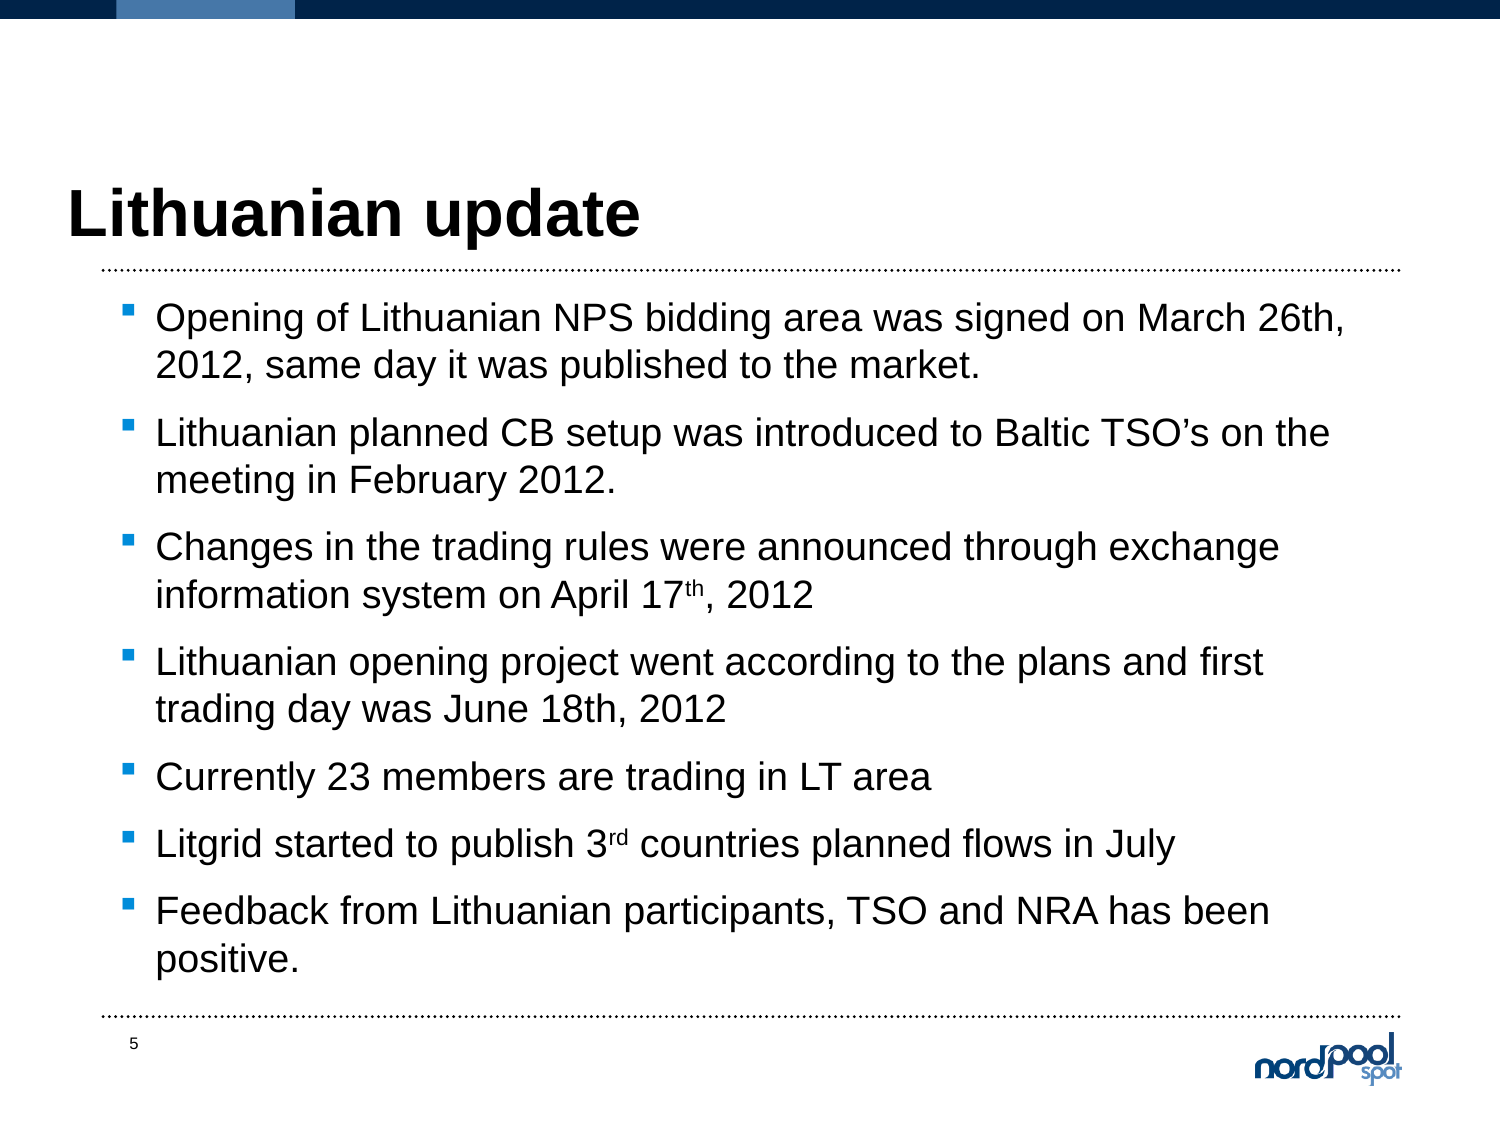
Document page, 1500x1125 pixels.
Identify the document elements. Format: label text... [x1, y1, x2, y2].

text_box Opening of Lithuanian NPS bidding area was signed on March 26th, 2012, same day it was published to the market. Lithuanian planned CB setup was introduced to Baltic TSO’s on the meeting in February 2012. Changes in the trading rules were announced through exchange information system on April 17th, 2012 Lithuanian opening project went according to the plans and first trading day was June 18th, 2012 Currently 23 members are trading in LT area Litgrid started to publish 3rd countries planned flows in July Feedback from Lithuanian participants, TSO and NRA has been positive. [104, 284, 1399, 1125]
text_box Lithuanian update [53, 162, 1450, 258]
slide_number 5 [102, 1026, 145, 1057]
